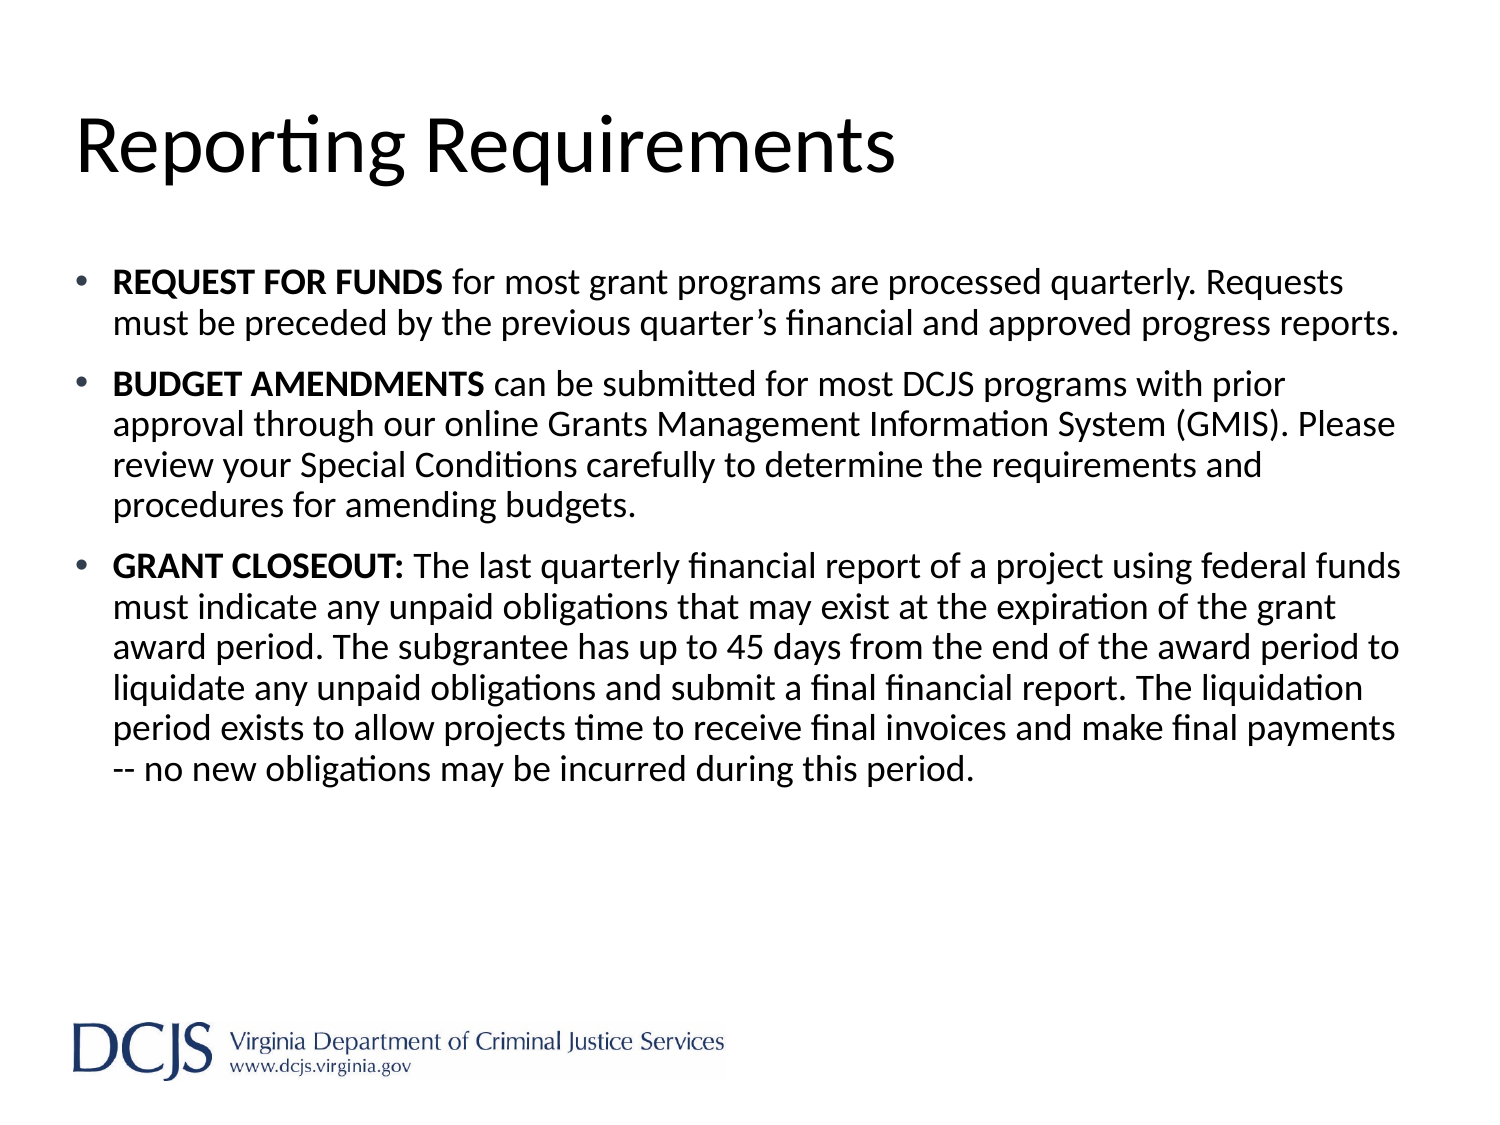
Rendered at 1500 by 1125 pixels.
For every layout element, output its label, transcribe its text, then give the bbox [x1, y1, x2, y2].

title Reporting Requirements [75, 59, 1425, 231]
picture [73, 1022, 726, 1081]
list REQUEST FOR FUNDS for most grant programs are processed quarterly. Requests must be preceded by the previous quarter’s financial and approved progress reports. BUDGET AMENDMENTS can be submitted for most DCJS programs with prior approval through our online Grants Management Information System (GMIS). Please review your Special Conditions carefully to determine the requirements and procedures for amending budgets. GRANT CLOSEOUT: The last quarterly financial report of a project using federal funds must indicate any unpaid obligations that may exist at the expiration of the grant award period. The subgrantee has up to 45 days from the end of the award period to liquidate any unpaid obligations and submit a final financial report. The liquidation period exists to allow projects time to receive final invoices and make final payments -- no new obligations may be incurred during this period. [75, 262, 1425, 1014]
